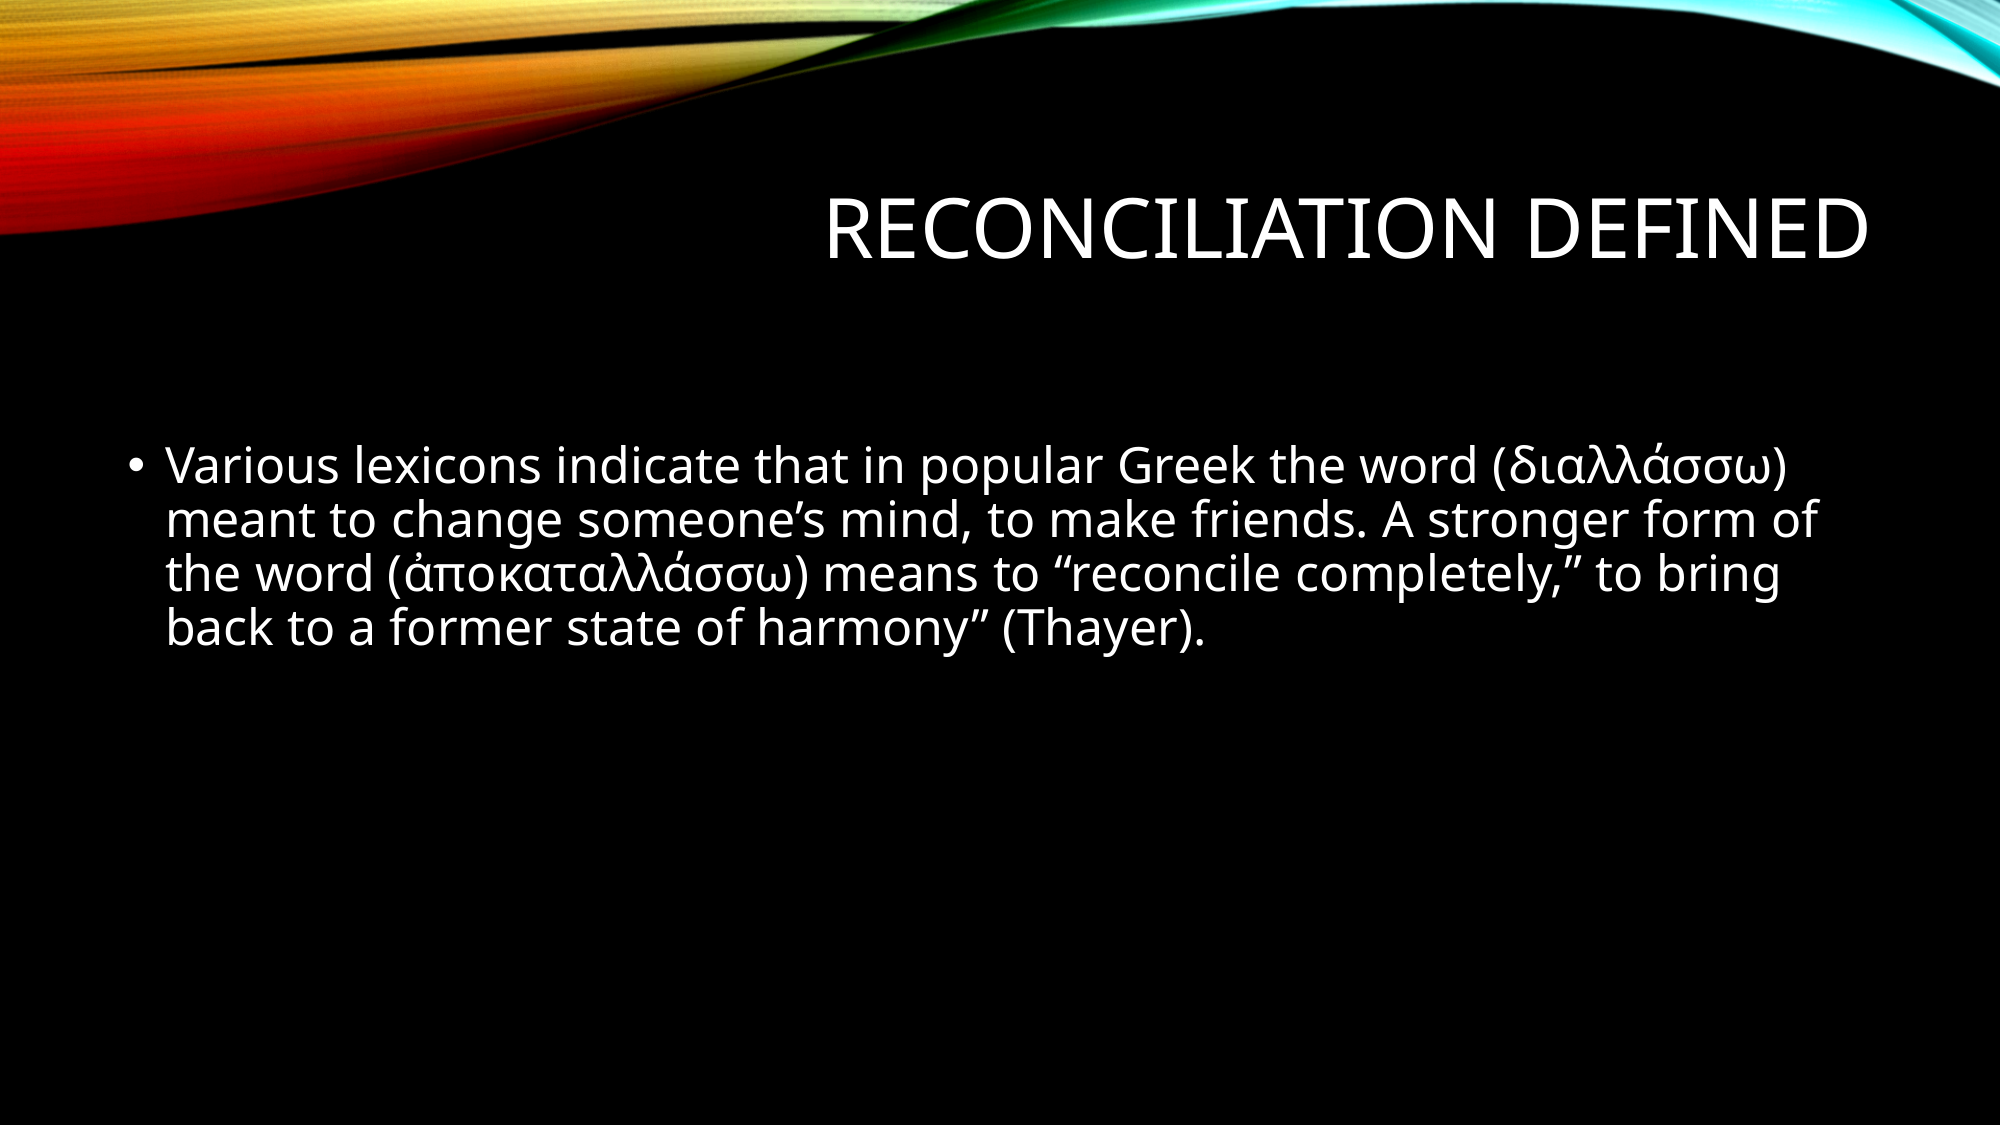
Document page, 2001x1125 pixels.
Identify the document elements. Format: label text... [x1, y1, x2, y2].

title Reconciliation defined [474, 125, 1888, 338]
list Various lexicons indicate that in popular Greek the word (διαλλάσσω) meant to change someone’s mind, to make friends. A stronger form of the word (ἀποκαταλλάσσω) means to “reconcile completely,” to bring back to a former state of harmony” (Thayer). [112, 432, 1888, 1021]
picture [0, 0, 2000, 237]
